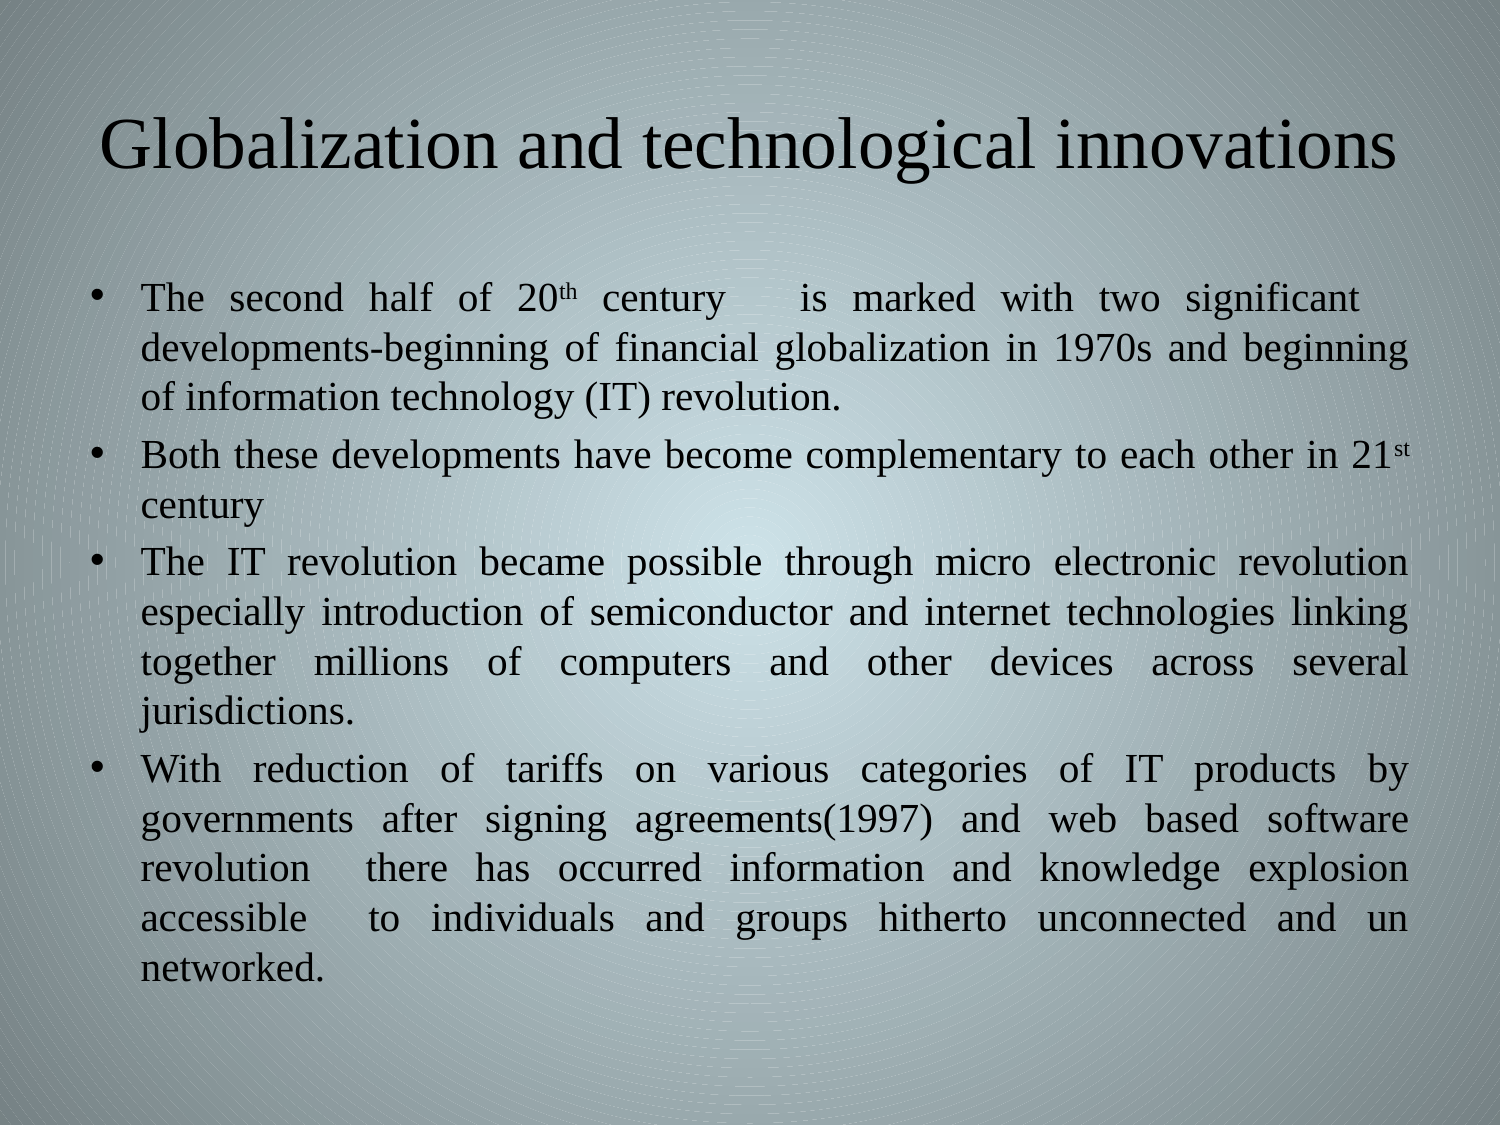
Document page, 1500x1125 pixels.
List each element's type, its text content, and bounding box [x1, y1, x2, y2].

title Globalization and technological innovations [75, 45, 1425, 233]
list The second half of 20th century is marked with two significant developments-beginning of financial globalization in 1970s and beginning of information technology (IT) revolution. Both these developments have become complementary to each other in 21st century The IT revolution became possible through micro electronic revolution especially introduction of semiconductor and internet technologies linking together millions of computers and other devices across several jurisdictions. With reduction of tariffs on various categories of IT products by governments after signing agreements(1997) and web based software revolution there has occurred information and knowledge explosion accessible to individuals and groups hitherto unconnected and un networked. [75, 262, 1425, 1005]
